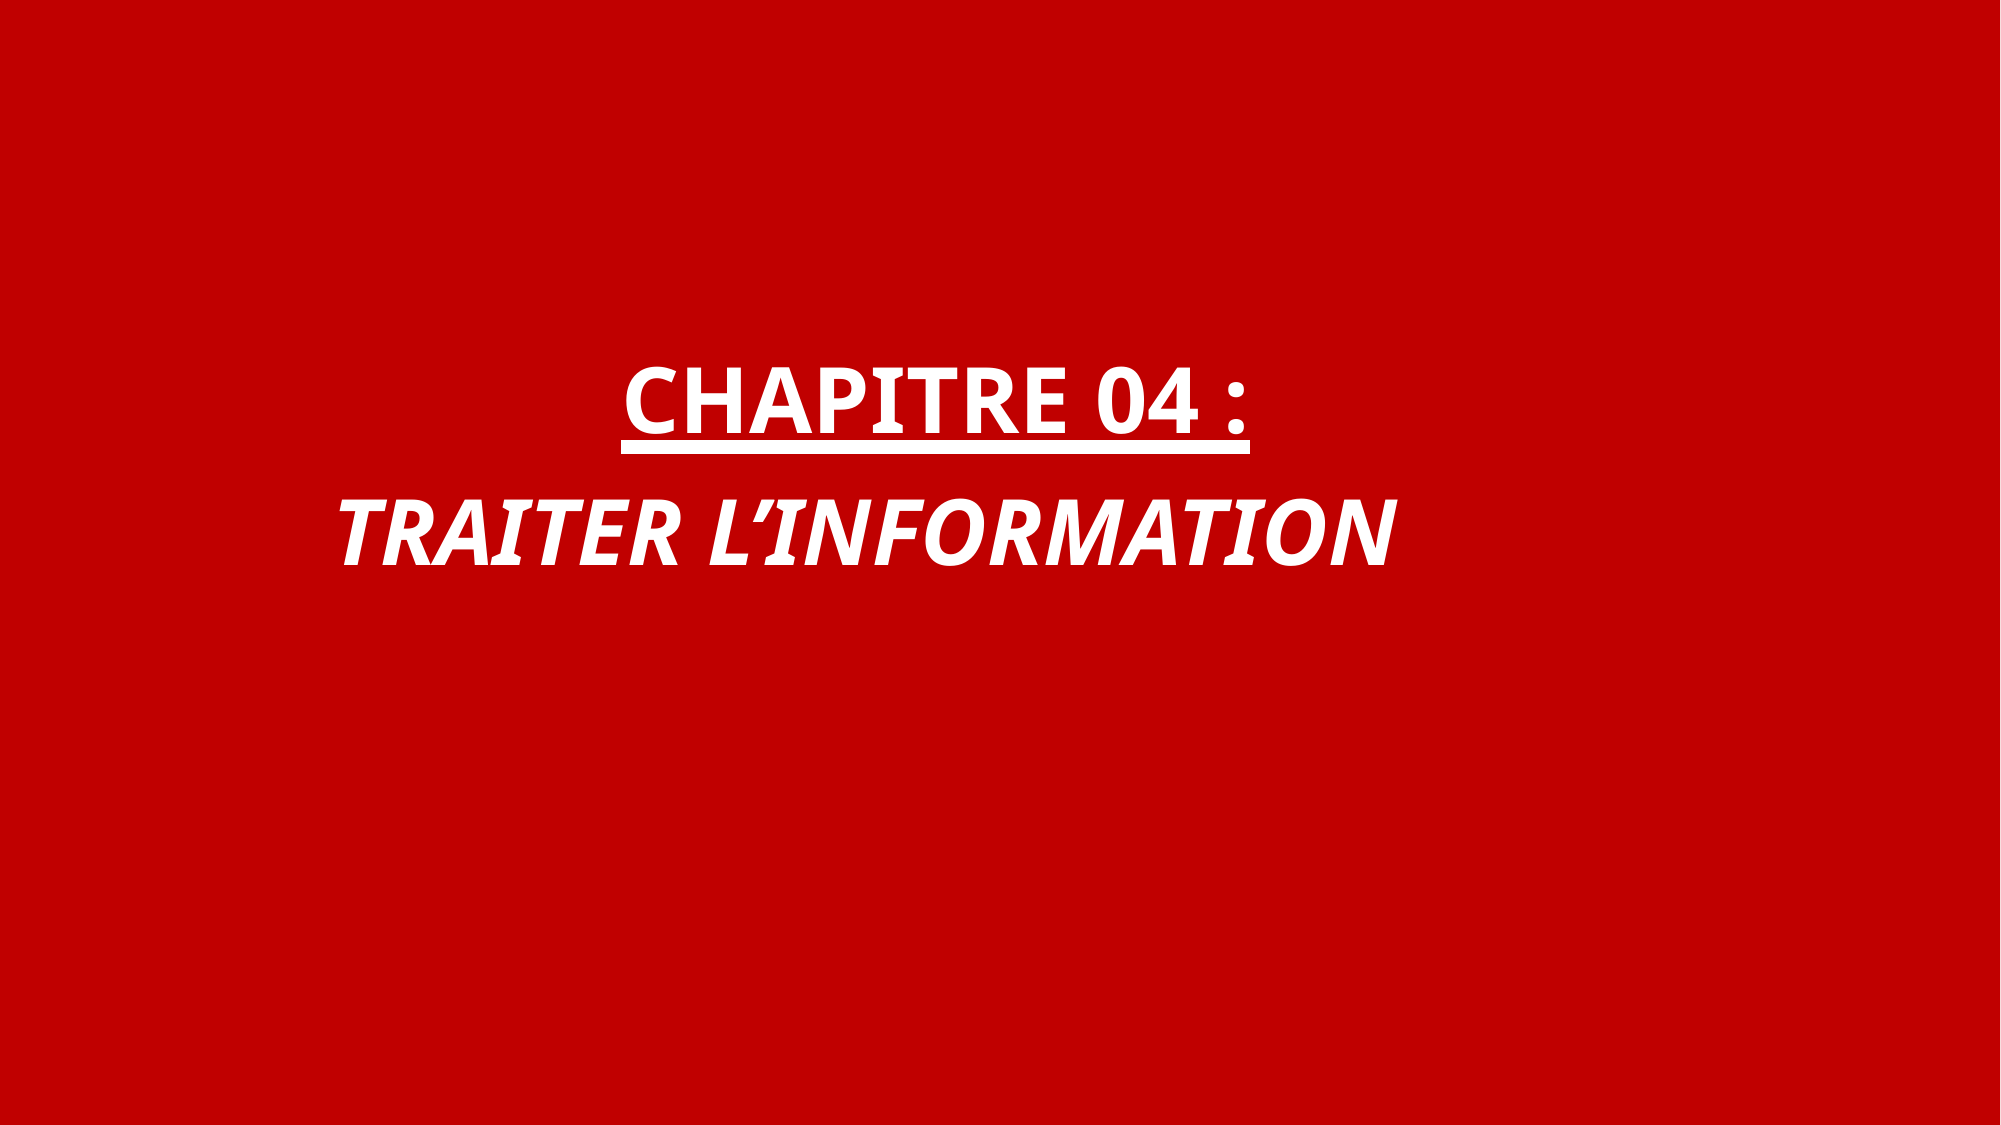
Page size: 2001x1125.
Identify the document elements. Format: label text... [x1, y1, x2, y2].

title CHAPITRE 04 : [618, 339, 1382, 471]
text_box TRAITER L’INFORMATION [330, 471, 1671, 584]
